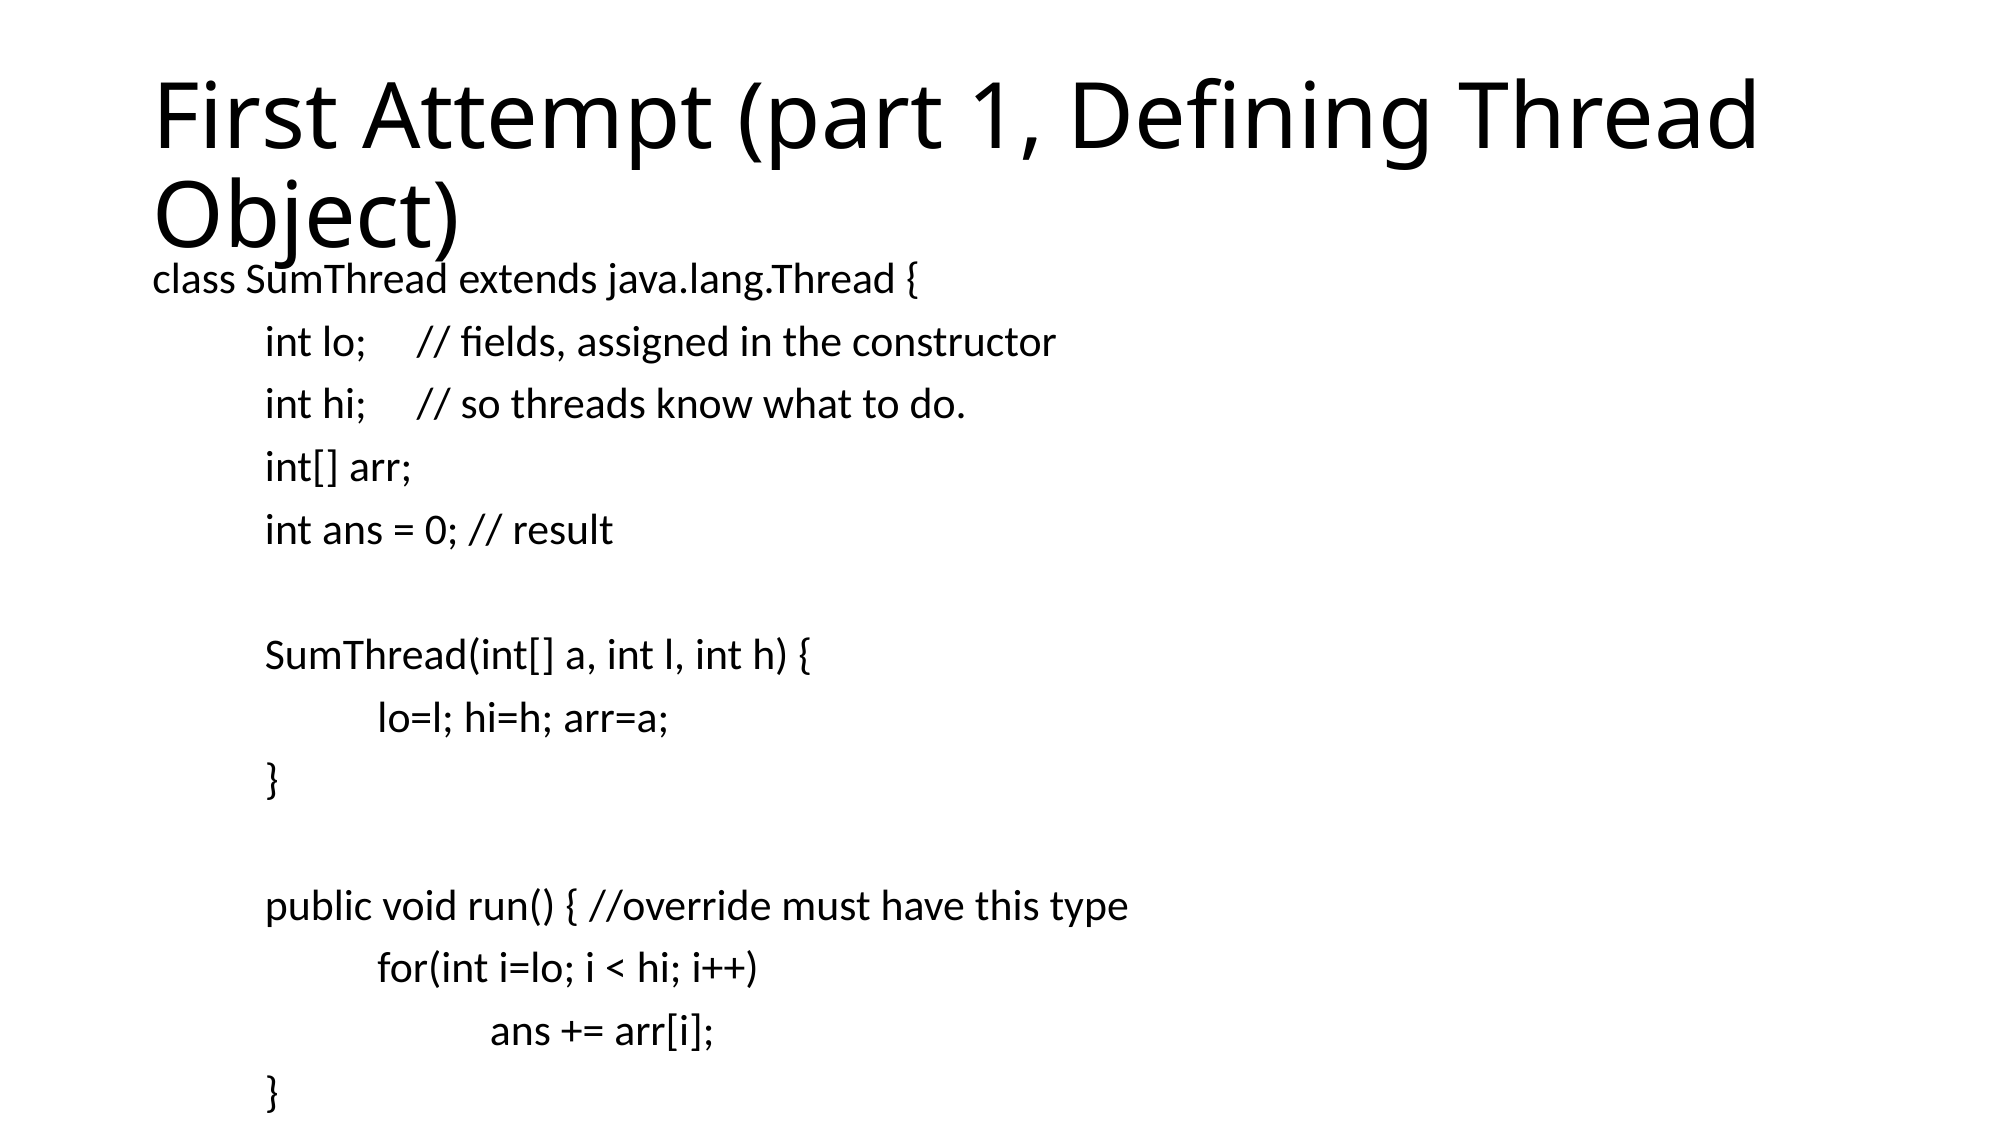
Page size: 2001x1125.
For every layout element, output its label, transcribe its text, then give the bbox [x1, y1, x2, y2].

list class SumThread extends java.lang.Thread { int lo; // fields, assigned in the constructor int hi; // so threads know what to do. int[] arr; int ans = 0; // result SumThread(int[] a, int l, int h) { lo=l; hi=h; arr=a; } public void run() { //override must have this type for(int i=lo; i < hi; i++) ans += arr[i]; } [137, 248, 1863, 1125]
title First Attempt (part 1, Defining Thread Object) [137, 59, 1863, 248]
